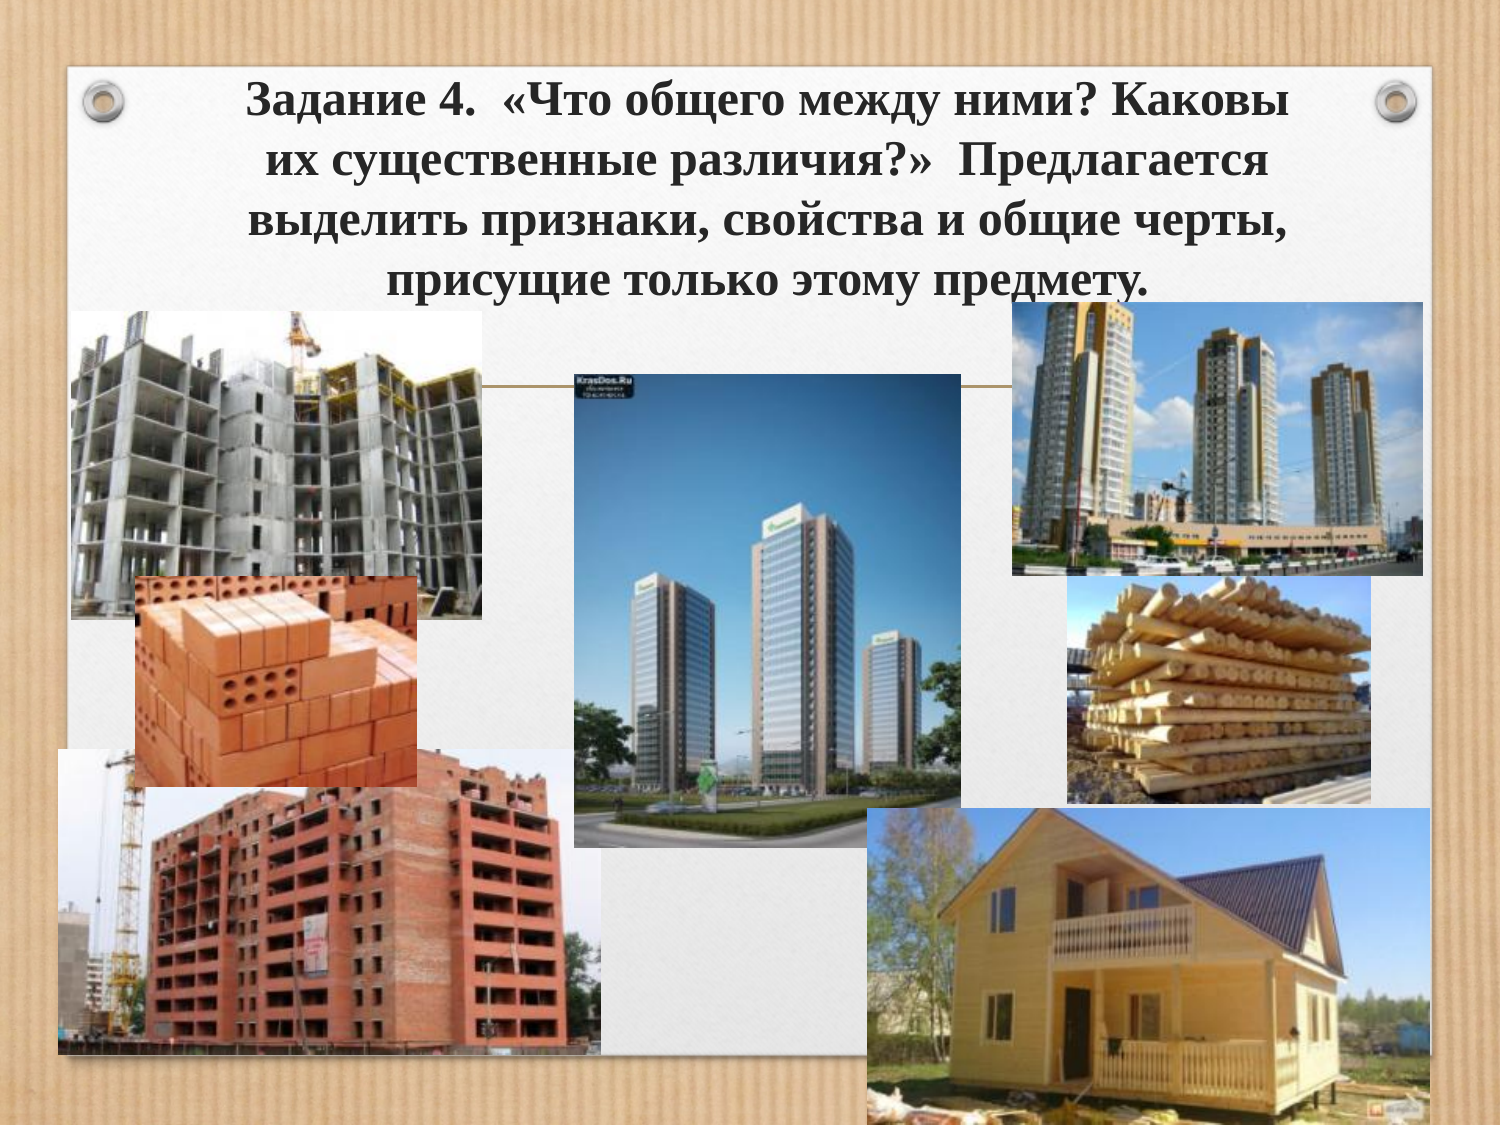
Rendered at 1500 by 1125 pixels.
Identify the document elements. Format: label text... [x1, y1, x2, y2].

picture [0, 0, 1500, 1125]
title Задание 4. «Что общего между ними? Каковы их существенные различия?» Предлагается выделить признаки, свойства и общие черты, присущие только этому предмету. [209, 78, 1326, 293]
